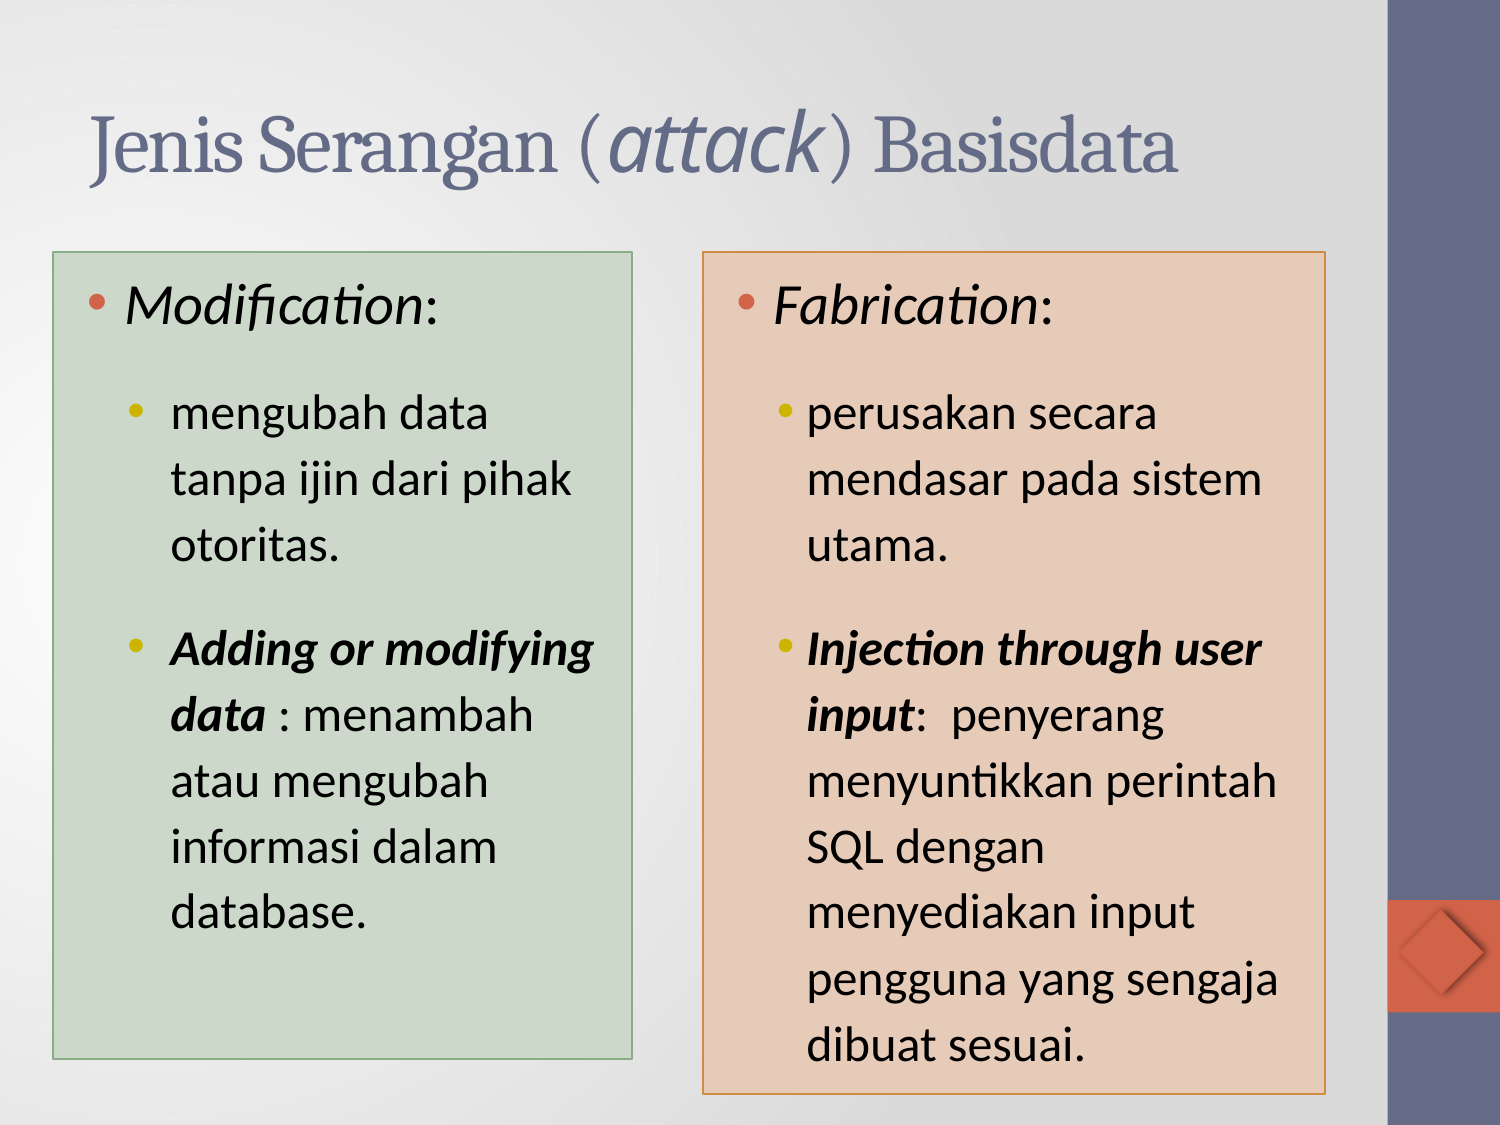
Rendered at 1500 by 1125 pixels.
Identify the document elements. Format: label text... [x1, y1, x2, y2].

list Modification: mengubah data tanpa ijin dari pihak otoritas. Adding or modifying data : menambah atau mengubah informasi dalam database. [52, 251, 633, 1060]
title Jenis Serangan (attack) Basisdata [75, 45, 1325, 233]
text_box [1398, 910, 1484, 995]
list Fabrication: perusakan secara mendasar pada sistem utama. Injection through user input: penyerang menyuntikkan perintah SQL dengan menyediakan input pengguna yang sengaja dibuat sesuai. [702, 251, 1326, 1095]
